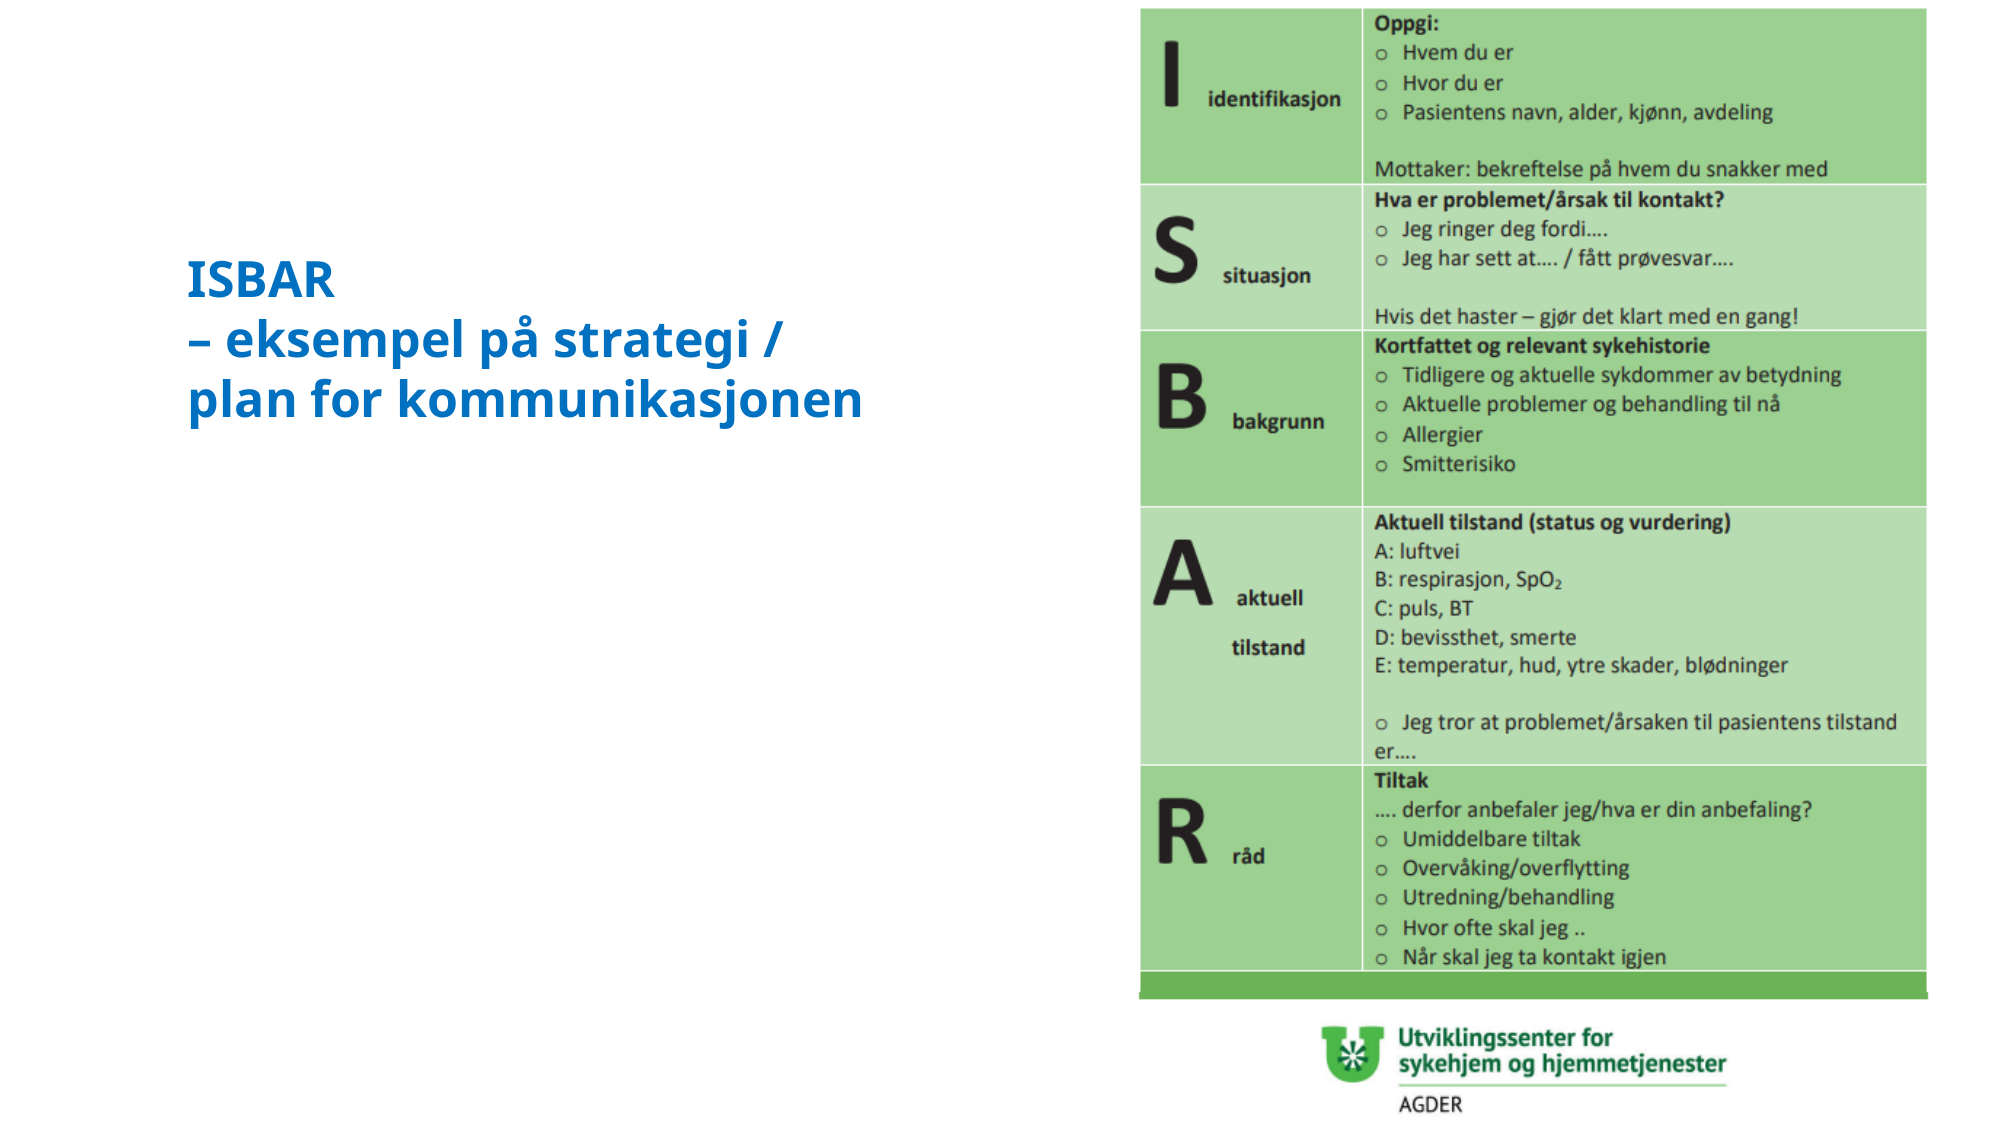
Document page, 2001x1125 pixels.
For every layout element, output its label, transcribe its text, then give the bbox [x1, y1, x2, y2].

text_box ISBAR – eksempel på strategi / plan for kommunikasjonen [172, 239, 894, 615]
picture [0, 0, 2001, 1125]
